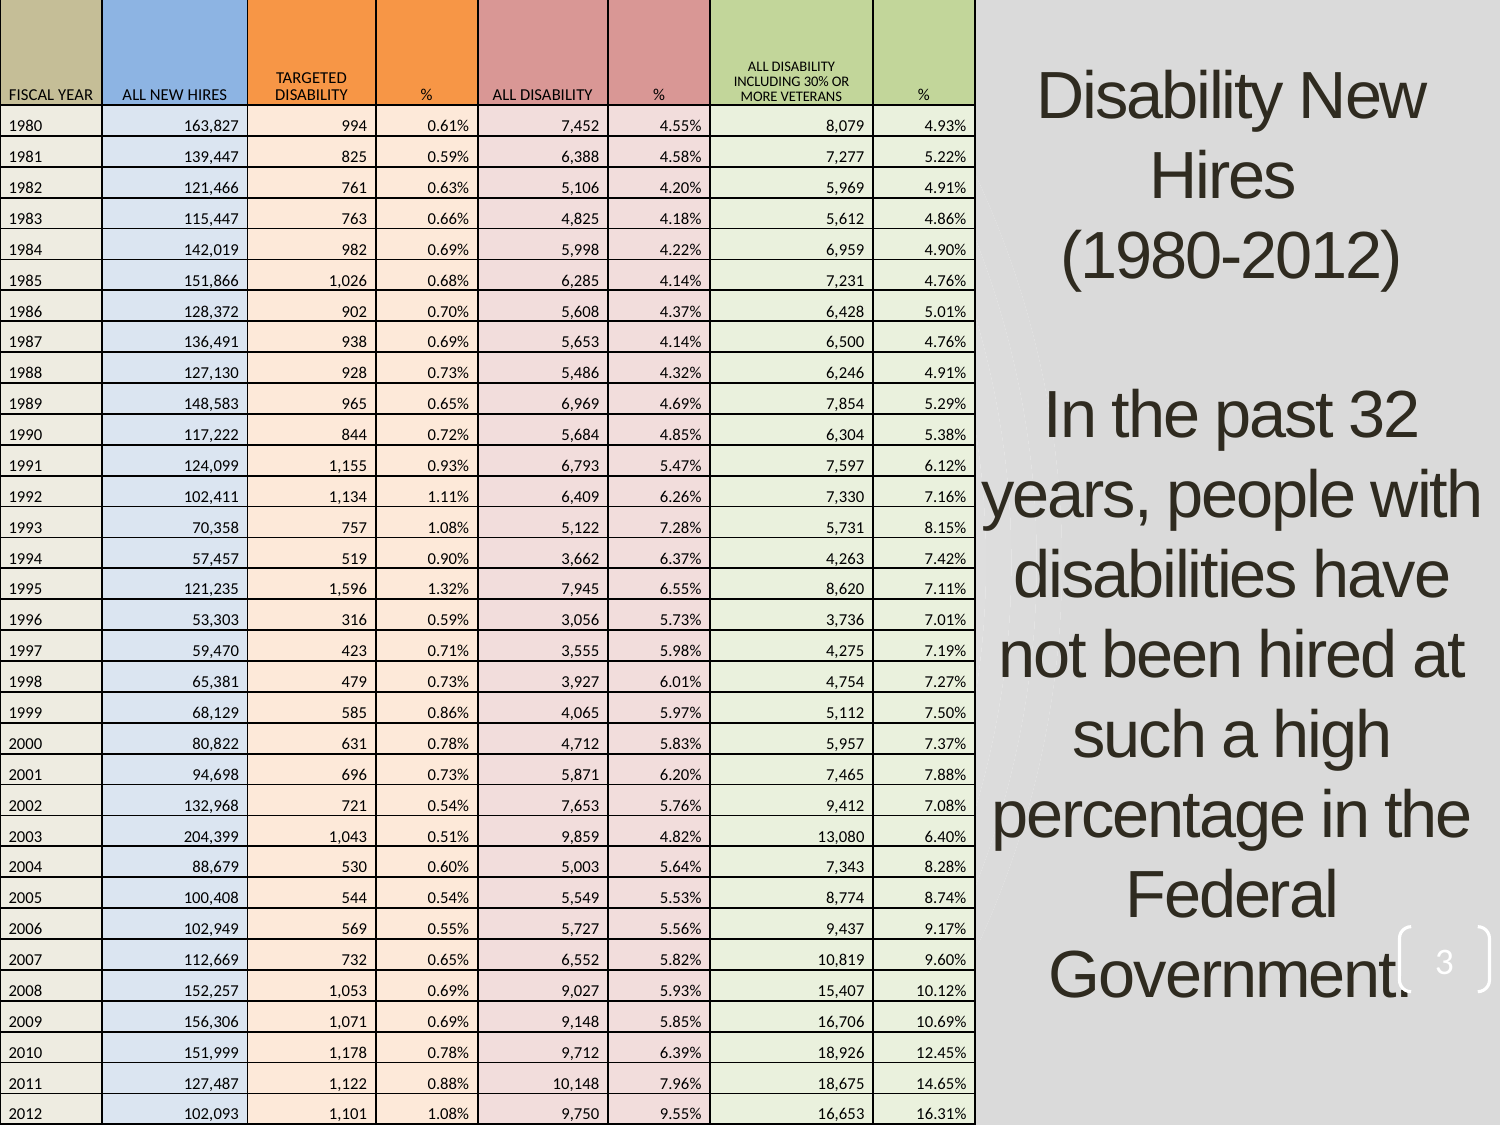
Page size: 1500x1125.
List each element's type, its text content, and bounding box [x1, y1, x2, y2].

table_cell 15,407 [711, 971, 872, 1000]
table_cell 5.97% [609, 693, 709, 722]
title Disability New Hires (1980-2012) In the past 32 years, people with disabilities have not been hired at such a high percentage in the Federal Government. [976, 137, 1500, 925]
table_cell 16,706 [711, 1002, 872, 1031]
table_cell 6,552 [479, 940, 607, 969]
table_cell 7,452 [479, 106, 607, 135]
table_cell 18,926 [711, 1033, 872, 1062]
table_cell 4,754 [711, 662, 872, 691]
table_cell 5.64% [609, 847, 709, 876]
table_cell 9,412 [711, 785, 872, 815]
table_cell 4.76% [874, 322, 974, 351]
table_cell 5.56% [609, 909, 709, 938]
table_cell 1.08% [377, 507, 477, 537]
table_cell 982 [248, 229, 375, 259]
table_cell 1,053 [248, 971, 375, 1000]
table_cell 5.73% [609, 600, 709, 629]
table_cell 0.54% [377, 878, 477, 907]
table_cell 102,949 [103, 909, 247, 938]
table_cell 10.12% [874, 971, 974, 1000]
table_cell 479 [248, 662, 375, 691]
table_cell 316 [248, 600, 375, 629]
table_cell 4.14% [609, 260, 709, 289]
table_cell 5,969 [711, 168, 872, 197]
table_cell 9.55% [609, 1094, 709, 1123]
table_cell 4.14% [609, 322, 709, 351]
table_cell 139,447 [103, 137, 247, 166]
table_cell 0.59% [377, 137, 477, 166]
table_cell 1,026 [248, 260, 375, 289]
table_cell 5,957 [711, 724, 872, 753]
table_cell 1,122 [248, 1063, 375, 1093]
table_cell 5,653 [479, 322, 607, 351]
table_cell 6,304 [711, 415, 872, 444]
table_cell 0.65% [377, 384, 477, 413]
table_cell 5.53% [609, 878, 709, 907]
table_cell 4.82% [609, 816, 709, 845]
table_cell 6,793 [479, 446, 607, 475]
table_cell 0.59% [377, 600, 477, 629]
table_cell 1,043 [248, 816, 375, 845]
table_cell 7,945 [479, 569, 607, 598]
table_cell 9.17% [874, 909, 974, 938]
table_cell 0.61% [377, 106, 477, 135]
table_cell 825 [248, 137, 375, 166]
table_cell 5,684 [479, 415, 607, 444]
table_cell 721 [248, 785, 375, 815]
table_cell 6,959 [711, 229, 872, 259]
table_cell 5.83% [609, 724, 709, 753]
table_cell 3,927 [479, 662, 607, 691]
table_cell 5.93% [609, 971, 709, 1000]
table_cell 6,285 [479, 260, 607, 289]
table_cell 9,712 [479, 1033, 607, 1062]
table_cell 965 [248, 384, 375, 413]
table_cell 1988 [1, 353, 101, 382]
table_header % [874, 0, 974, 104]
table_cell 2004 [1, 847, 101, 876]
table_cell 18,675 [711, 1063, 872, 1093]
table_cell 0.54% [377, 785, 477, 815]
table_cell 124,099 [103, 446, 247, 475]
table_cell 0.73% [377, 353, 477, 382]
table_cell 0.60% [377, 847, 477, 876]
table_cell 9,437 [711, 909, 872, 938]
table_cell 569 [248, 909, 375, 938]
table_cell 127,130 [103, 353, 247, 382]
table_cell 7.42% [874, 538, 974, 567]
table_cell 0.71% [377, 631, 477, 660]
table_cell 6.12% [874, 446, 974, 475]
table_cell 5.47% [609, 446, 709, 475]
table_cell 16,653 [711, 1094, 872, 1123]
table_cell 7,231 [711, 260, 872, 289]
table_cell 7.37% [874, 724, 974, 753]
table_cell 6.40% [874, 816, 974, 845]
table_header ALL NEW HIRES [103, 0, 247, 104]
table_cell 6,500 [711, 322, 872, 351]
table_cell 5.01% [874, 291, 974, 320]
table_cell 5,003 [479, 847, 607, 876]
table_cell 0.63% [377, 168, 477, 197]
table_cell 6.37% [609, 538, 709, 567]
table_cell 7,653 [479, 785, 607, 815]
table_cell 1996 [1, 600, 101, 629]
table_cell 4.18% [609, 199, 709, 228]
table_cell 0.69% [377, 229, 477, 259]
table_cell 1985 [1, 260, 101, 289]
table_cell 9,859 [479, 816, 607, 845]
table_cell 9,750 [479, 1094, 607, 1123]
table_header FISCAL YEAR [1, 0, 101, 104]
table_cell 1,101 [248, 1094, 375, 1123]
table_cell 0.86% [377, 693, 477, 722]
table_cell 902 [248, 291, 375, 320]
table_cell 7.11% [874, 569, 974, 598]
table_cell 121,466 [103, 168, 247, 197]
table_cell 585 [248, 693, 375, 722]
table_cell 14.65% [874, 1063, 974, 1093]
table_header % [377, 0, 477, 104]
table_cell 1982 [1, 168, 101, 197]
table_cell 0.78% [377, 724, 477, 753]
table_header ALL DISABILITY [479, 0, 607, 104]
table_header % [609, 0, 709, 104]
table_cell 6.39% [609, 1033, 709, 1062]
table_cell 65,381 [103, 662, 247, 691]
table_cell 8.74% [874, 878, 974, 907]
table_cell 53,303 [103, 600, 247, 629]
table_cell 142,019 [103, 229, 247, 259]
table_cell 57,457 [103, 538, 247, 567]
table_cell 544 [248, 878, 375, 907]
table_cell 94,698 [103, 755, 247, 784]
table_cell 0.70% [377, 291, 477, 320]
table_cell 7.96% [609, 1063, 709, 1093]
table_cell 1,155 [248, 446, 375, 475]
table_cell 163,827 [103, 106, 247, 135]
table_cell 0.69% [377, 971, 477, 1000]
table_cell 4.76% [874, 260, 974, 289]
table_cell 5,731 [711, 507, 872, 537]
table_cell 4.32% [609, 353, 709, 382]
table_cell 6.26% [609, 477, 709, 506]
table_cell 4.90% [874, 229, 974, 259]
table_cell 112,669 [103, 940, 247, 969]
table_cell 6,246 [711, 353, 872, 382]
table_cell 7.88% [874, 755, 974, 784]
table_cell 7,277 [711, 137, 872, 166]
table_cell 1990 [1, 415, 101, 444]
table_cell 994 [248, 106, 375, 135]
table_cell 3,555 [479, 631, 607, 660]
table_cell 4.85% [609, 415, 709, 444]
table_cell 7.08% [874, 785, 974, 815]
table_cell 1987 [1, 322, 101, 351]
table_cell 4.91% [874, 168, 974, 197]
table_cell 0.68% [377, 260, 477, 289]
table_cell 4.20% [609, 168, 709, 197]
table_cell 1995 [1, 569, 101, 598]
table_cell 5.29% [874, 384, 974, 413]
table_cell 1.08% [377, 1094, 477, 1123]
table_cell 10.69% [874, 1002, 974, 1031]
table_cell 1.11% [377, 477, 477, 506]
table_cell 16.31% [874, 1094, 974, 1123]
table_cell 732 [248, 940, 375, 969]
table_cell 10,148 [479, 1063, 607, 1093]
table_cell 4.58% [609, 137, 709, 166]
table_cell 0.93% [377, 446, 477, 475]
table_cell 696 [248, 755, 375, 784]
table_cell 6.01% [609, 662, 709, 691]
table_cell 5,871 [479, 755, 607, 784]
table_cell 7.19% [874, 631, 974, 660]
table_cell 148,583 [103, 384, 247, 413]
table_cell 121,235 [103, 569, 247, 598]
table_cell 2010 [1, 1033, 101, 1062]
table_cell 2003 [1, 816, 101, 845]
table_cell 9.60% [874, 940, 974, 969]
table_cell 10,819 [711, 940, 872, 969]
table_cell 6,428 [711, 291, 872, 320]
table_header ALL DISABILITY INCLUDING 30% OR MORE VETERANS [711, 0, 872, 104]
table_cell 70,358 [103, 507, 247, 537]
table_cell 102,411 [103, 477, 247, 506]
table_cell 7.01% [874, 600, 974, 629]
table_cell 2000 [1, 724, 101, 753]
table_cell 100,408 [103, 878, 247, 907]
table_cell 2002 [1, 785, 101, 815]
table_cell 8.15% [874, 507, 974, 537]
table_cell 1981 [1, 137, 101, 166]
table_cell 0.65% [377, 940, 477, 969]
table_cell 1991 [1, 446, 101, 475]
table_cell 136,491 [103, 322, 247, 351]
table_cell 1993 [1, 507, 101, 537]
table_cell 2001 [1, 755, 101, 784]
table_cell 5.82% [609, 940, 709, 969]
table_cell 0.55% [377, 909, 477, 938]
table_cell 3,736 [711, 600, 872, 629]
table_cell 7.50% [874, 693, 974, 722]
table_cell 3,662 [479, 538, 607, 567]
table_header TARGETED DISABILITY [248, 0, 375, 104]
table_cell 8,774 [711, 878, 872, 907]
table_cell 5,486 [479, 353, 607, 382]
table_cell 0.69% [377, 1002, 477, 1031]
table_cell 1984 [1, 229, 101, 259]
table_cell 2007 [1, 940, 101, 969]
table_cell 5.38% [874, 415, 974, 444]
table_cell 0.73% [377, 662, 477, 691]
table_cell 0.72% [377, 415, 477, 444]
table_cell 1980 [1, 106, 101, 135]
table_cell 9,148 [479, 1002, 607, 1031]
table_cell 6.55% [609, 569, 709, 598]
table_cell 1997 [1, 631, 101, 660]
table_cell 2006 [1, 909, 101, 938]
table_cell 2011 [1, 1063, 101, 1093]
table_cell 0.78% [377, 1033, 477, 1062]
slide_number 3 [1397, 925, 1492, 994]
table_cell 127,487 [103, 1063, 247, 1093]
table_cell 6,969 [479, 384, 607, 413]
table_cell 1994 [1, 538, 101, 567]
table_cell 5,122 [479, 507, 607, 537]
table_cell 2012 [1, 1094, 101, 1123]
table_cell 4,712 [479, 724, 607, 753]
table_cell 4.37% [609, 291, 709, 320]
table_cell 1998 [1, 662, 101, 691]
table_cell 4.55% [609, 106, 709, 135]
table_cell 530 [248, 847, 375, 876]
table_cell 4,825 [479, 199, 607, 228]
table_cell 59,470 [103, 631, 247, 660]
table_cell 4.93% [874, 106, 974, 135]
table_cell 12.45% [874, 1033, 974, 1062]
table_cell 1,134 [248, 477, 375, 506]
table_cell 5,112 [711, 693, 872, 722]
table_cell 761 [248, 168, 375, 197]
table_cell 115,447 [103, 199, 247, 228]
table_cell 9,027 [479, 971, 607, 1000]
table_cell 5,549 [479, 878, 607, 907]
table_cell 0.66% [377, 199, 477, 228]
table_cell 928 [248, 353, 375, 382]
table_cell 6,409 [479, 477, 607, 506]
table_cell 156,306 [103, 1002, 247, 1031]
table_cell 1999 [1, 693, 101, 722]
table_cell 4,275 [711, 631, 872, 660]
table_cell 423 [248, 631, 375, 660]
table_cell 7.16% [874, 477, 974, 506]
table_cell 4.69% [609, 384, 709, 413]
table_cell 5.85% [609, 1002, 709, 1031]
table_cell 1986 [1, 291, 101, 320]
table_cell 5,612 [711, 199, 872, 228]
table_cell 631 [248, 724, 375, 753]
table_cell 757 [248, 507, 375, 537]
table_cell 6,388 [479, 137, 607, 166]
table_cell 5,106 [479, 168, 607, 197]
table_cell 1.32% [377, 569, 477, 598]
table_cell 4.91% [874, 353, 974, 382]
table_cell 13,080 [711, 816, 872, 845]
table_cell 1,071 [248, 1002, 375, 1031]
table_cell 1983 [1, 199, 101, 228]
table_cell 5.76% [609, 785, 709, 815]
table_cell 7.27% [874, 662, 974, 691]
table_cell 128,372 [103, 291, 247, 320]
table_cell 132,968 [103, 785, 247, 815]
table_cell 8.28% [874, 847, 974, 876]
table_cell 2008 [1, 971, 101, 1000]
table_cell 151,999 [103, 1033, 247, 1062]
table_cell 5.22% [874, 137, 974, 166]
table_cell 7,343 [711, 847, 872, 876]
table_cell 5.98% [609, 631, 709, 660]
table_cell 5,608 [479, 291, 607, 320]
table_cell 7,330 [711, 477, 872, 506]
table_cell 763 [248, 199, 375, 228]
table_cell 80,822 [103, 724, 247, 753]
table_cell 1,178 [248, 1033, 375, 1062]
table_cell 7,465 [711, 755, 872, 784]
table_cell 0.88% [377, 1063, 477, 1093]
table_cell 1989 [1, 384, 101, 413]
table_cell 4.86% [874, 199, 974, 228]
table_cell 1,596 [248, 569, 375, 598]
table_cell 0.90% [377, 538, 477, 567]
table_cell 5,998 [479, 229, 607, 259]
table_cell 117,222 [103, 415, 247, 444]
table_cell 844 [248, 415, 375, 444]
table_cell 6.20% [609, 755, 709, 784]
table_cell 2009 [1, 1002, 101, 1031]
table_cell 1992 [1, 477, 101, 506]
table_cell 938 [248, 322, 375, 351]
table_cell 8,079 [711, 106, 872, 135]
table_cell 151,866 [103, 260, 247, 289]
table_cell 519 [248, 538, 375, 567]
table_cell 204,399 [103, 816, 247, 845]
table_cell 7.28% [609, 507, 709, 537]
table_cell 4,065 [479, 693, 607, 722]
table_cell 4.22% [609, 229, 709, 259]
table_cell 0.73% [377, 755, 477, 784]
table_cell 7,597 [711, 446, 872, 475]
table_cell 0.69% [377, 322, 477, 351]
table_cell 0.51% [377, 816, 477, 845]
table_cell 152,257 [103, 971, 247, 1000]
table_cell 8,620 [711, 569, 872, 598]
table_cell 5,727 [479, 909, 607, 938]
table_cell 88,679 [103, 847, 247, 876]
table_cell 2005 [1, 878, 101, 907]
table_cell 102,093 [103, 1094, 247, 1123]
table_cell 68,129 [103, 693, 247, 722]
table_cell 3,056 [479, 600, 607, 629]
table_cell 7,854 [711, 384, 872, 413]
table_cell 4,263 [711, 538, 872, 567]
